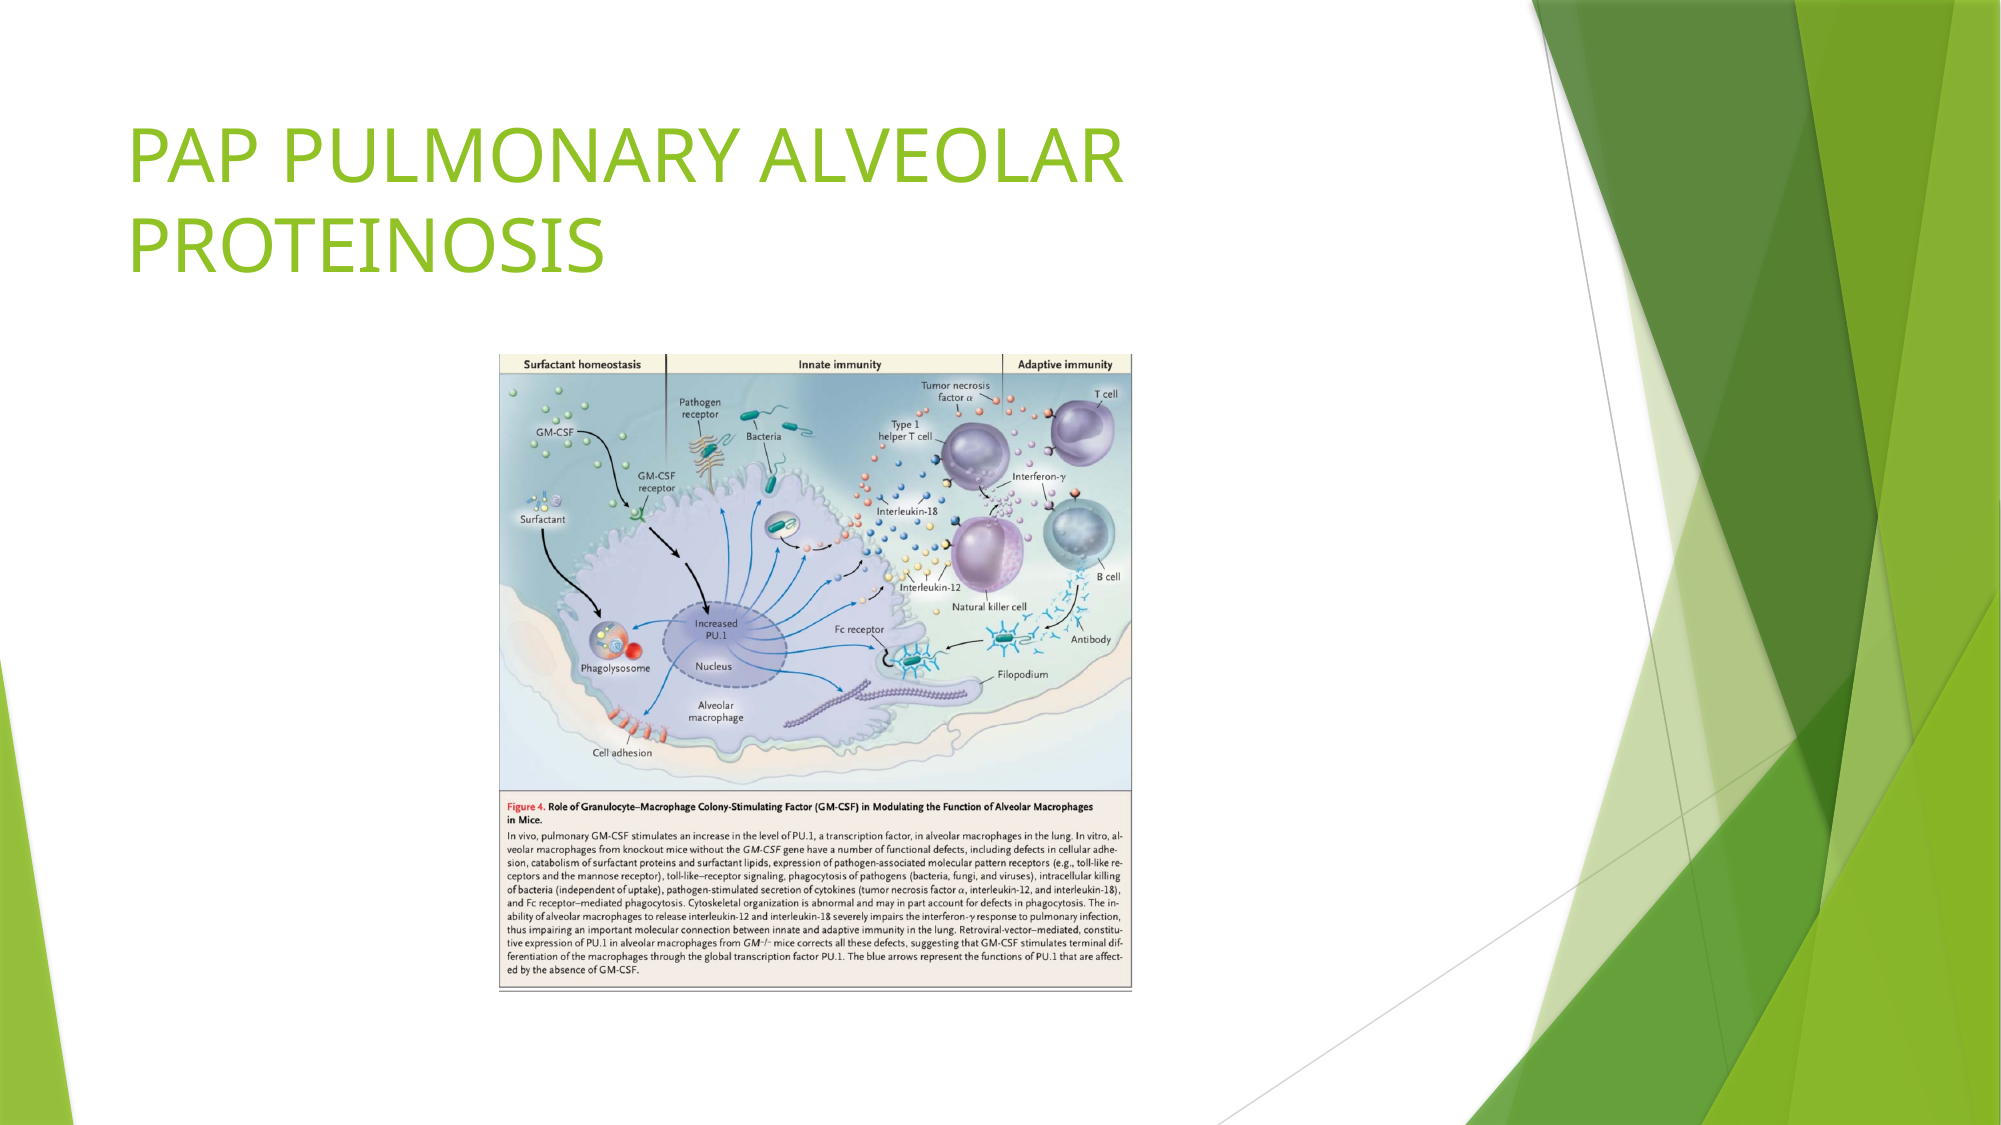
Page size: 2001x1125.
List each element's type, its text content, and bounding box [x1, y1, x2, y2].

title PAP PULMONARY ALVEOLAR PROTEINOSIS [111, 99, 1522, 317]
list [499, 353, 1134, 992]
